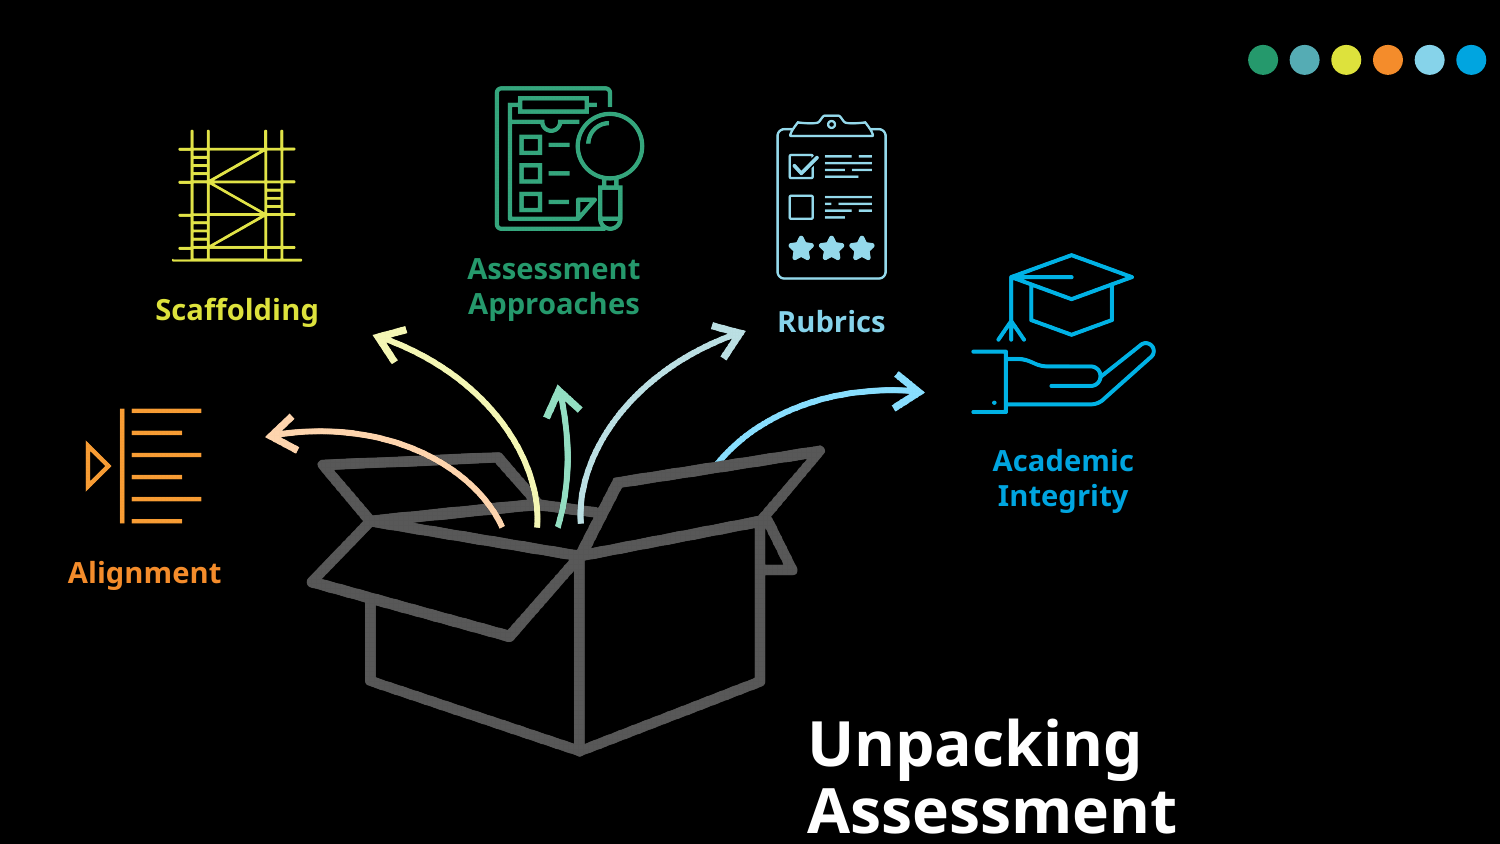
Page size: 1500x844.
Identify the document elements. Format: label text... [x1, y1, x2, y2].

text_box Unpacking Assessment [791, 697, 1500, 844]
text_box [12, 393, 177, 618]
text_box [104, 127, 371, 355]
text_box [698, 105, 965, 213]
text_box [966, 239, 1197, 506]
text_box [421, 80, 687, 209]
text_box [182, 211, 963, 796]
